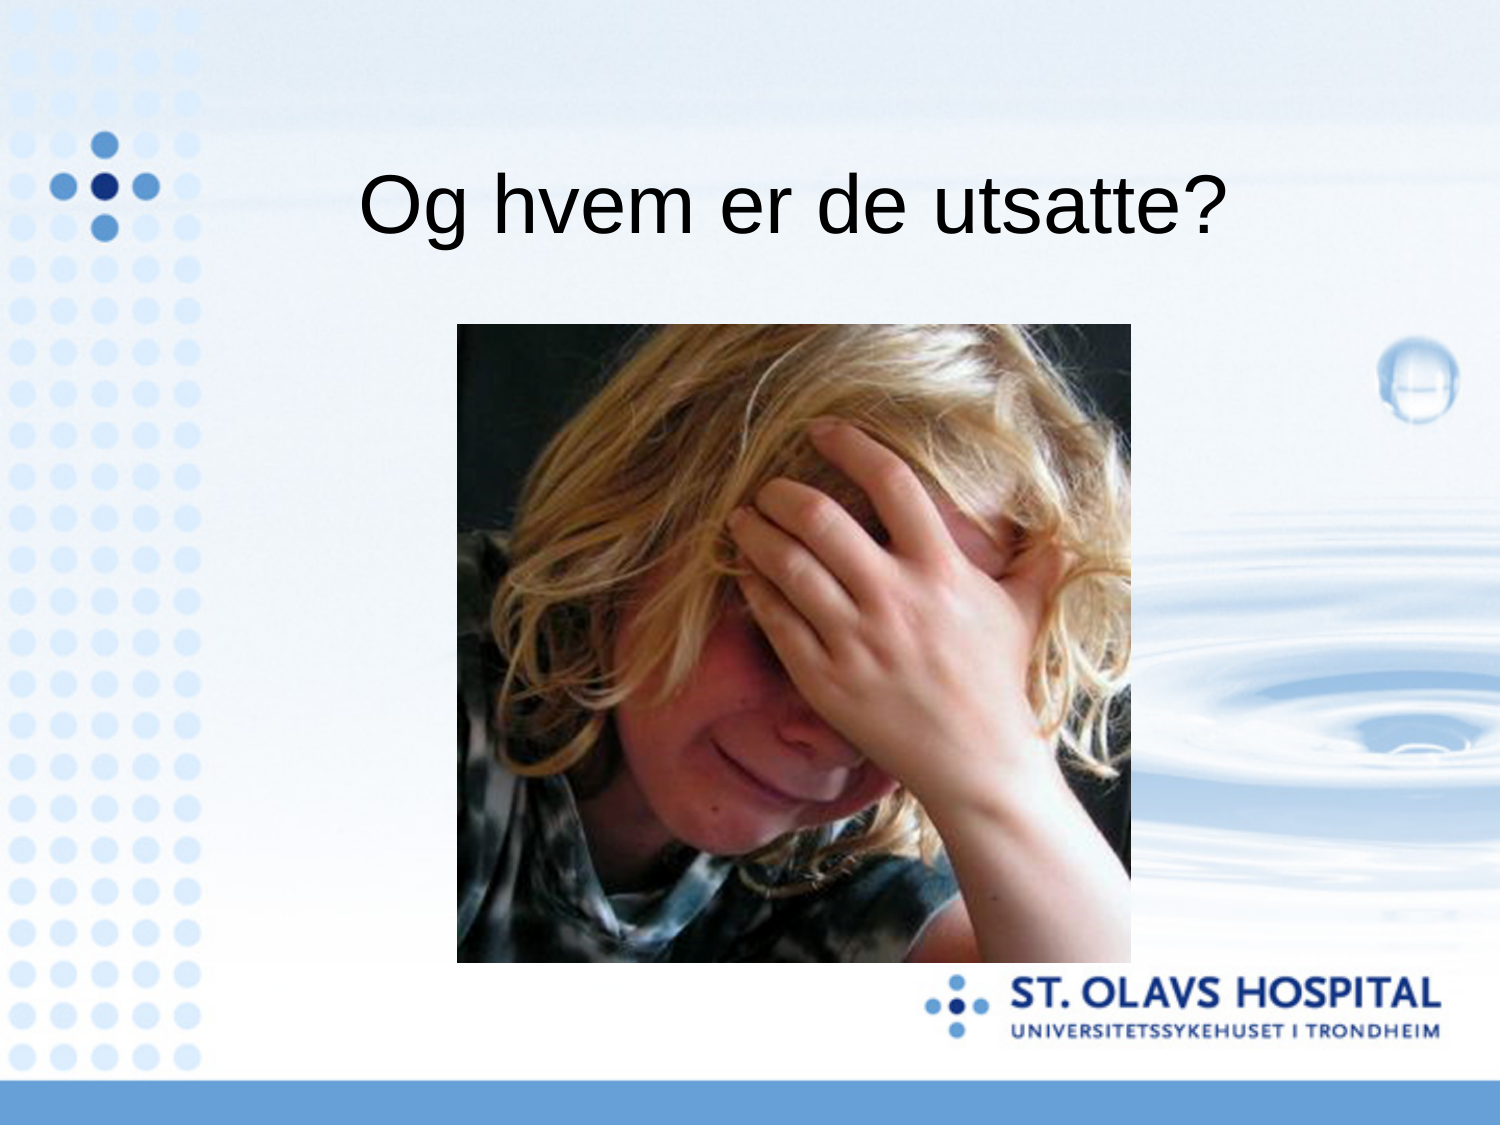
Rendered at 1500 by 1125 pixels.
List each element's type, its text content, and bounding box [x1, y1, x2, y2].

title Og hvem er de utsatte? [200, 112, 1388, 288]
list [456, 324, 1131, 963]
picture [0, 0, 1500, 1125]
